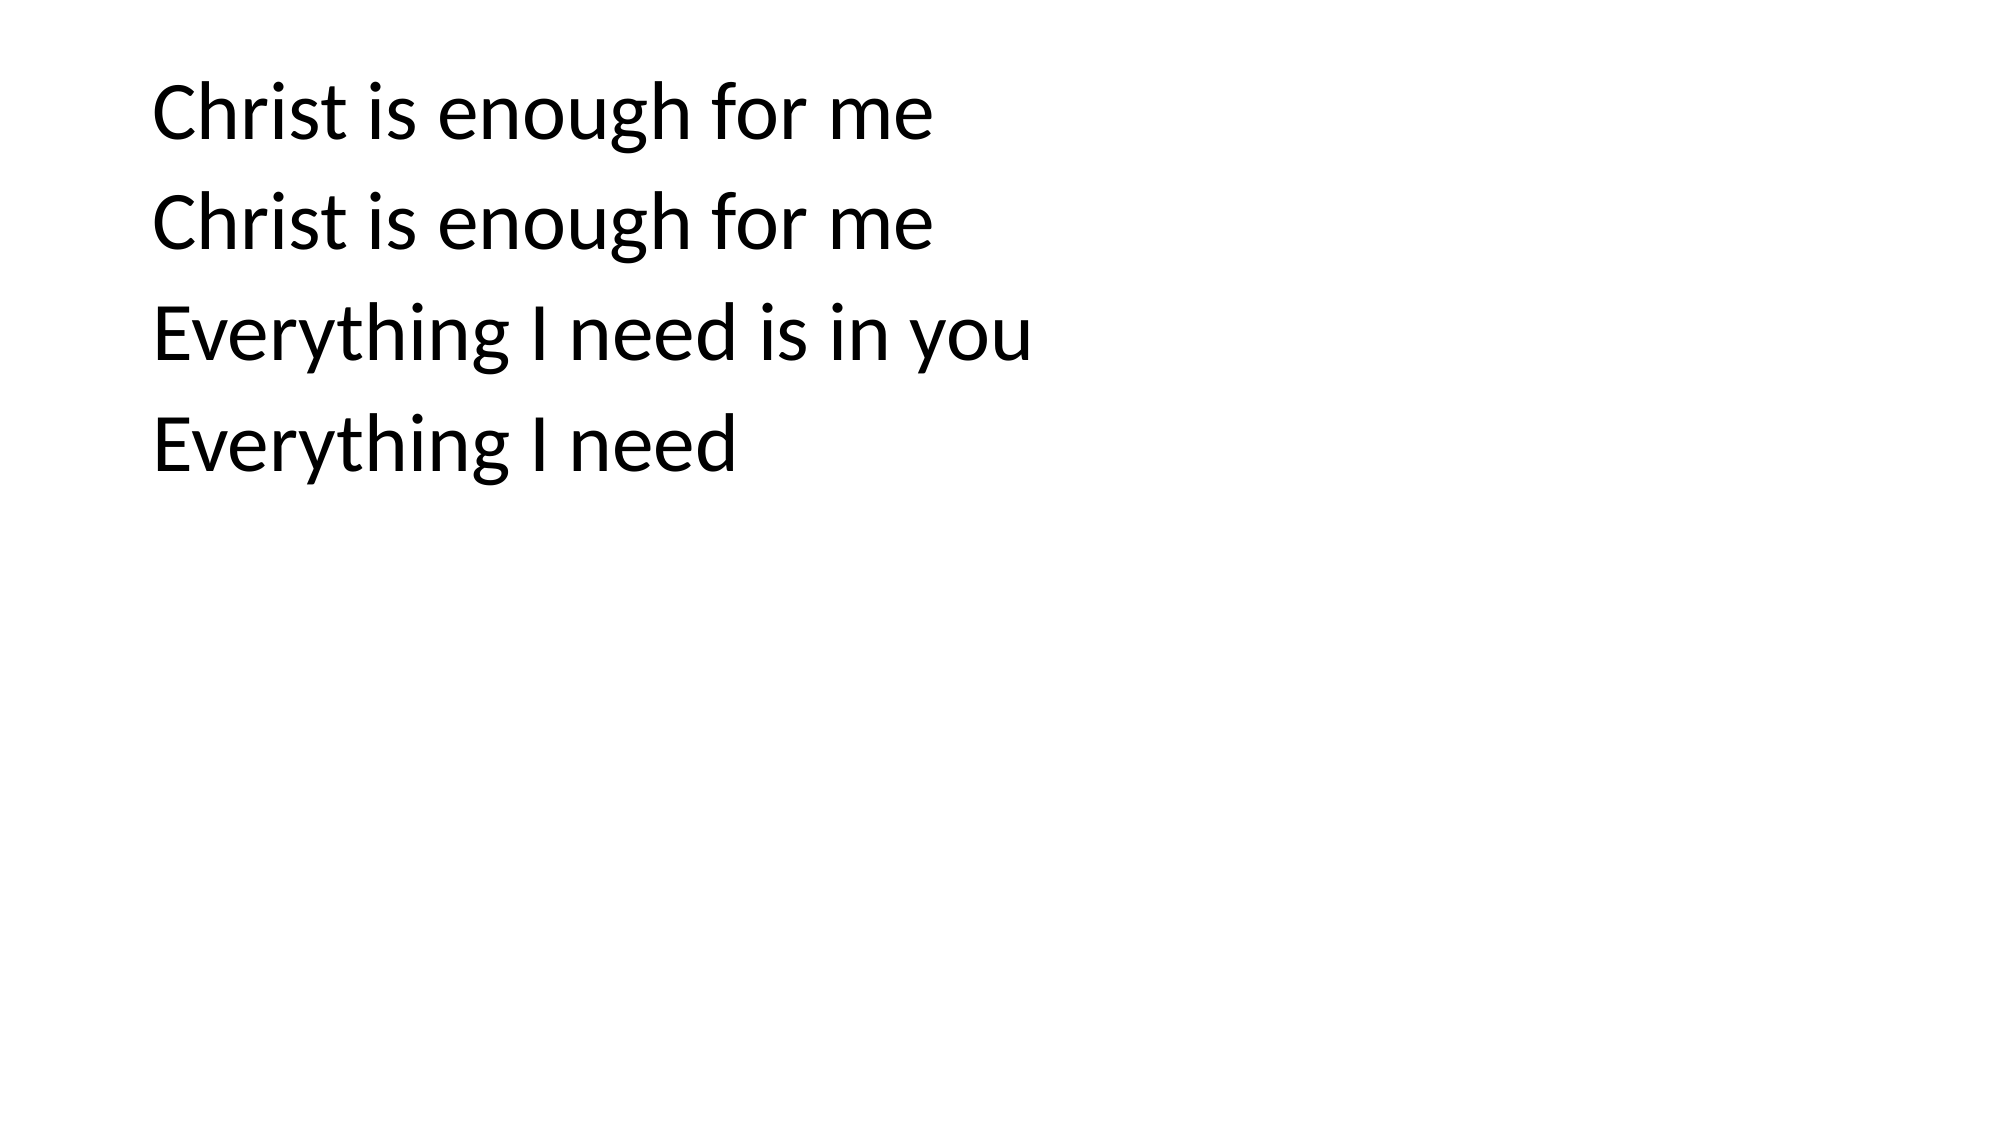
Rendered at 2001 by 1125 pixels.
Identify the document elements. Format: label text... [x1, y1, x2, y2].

list Christ is enough for me Christ is enough for me Everything I need is in you Everything I need [137, 59, 1863, 1014]
